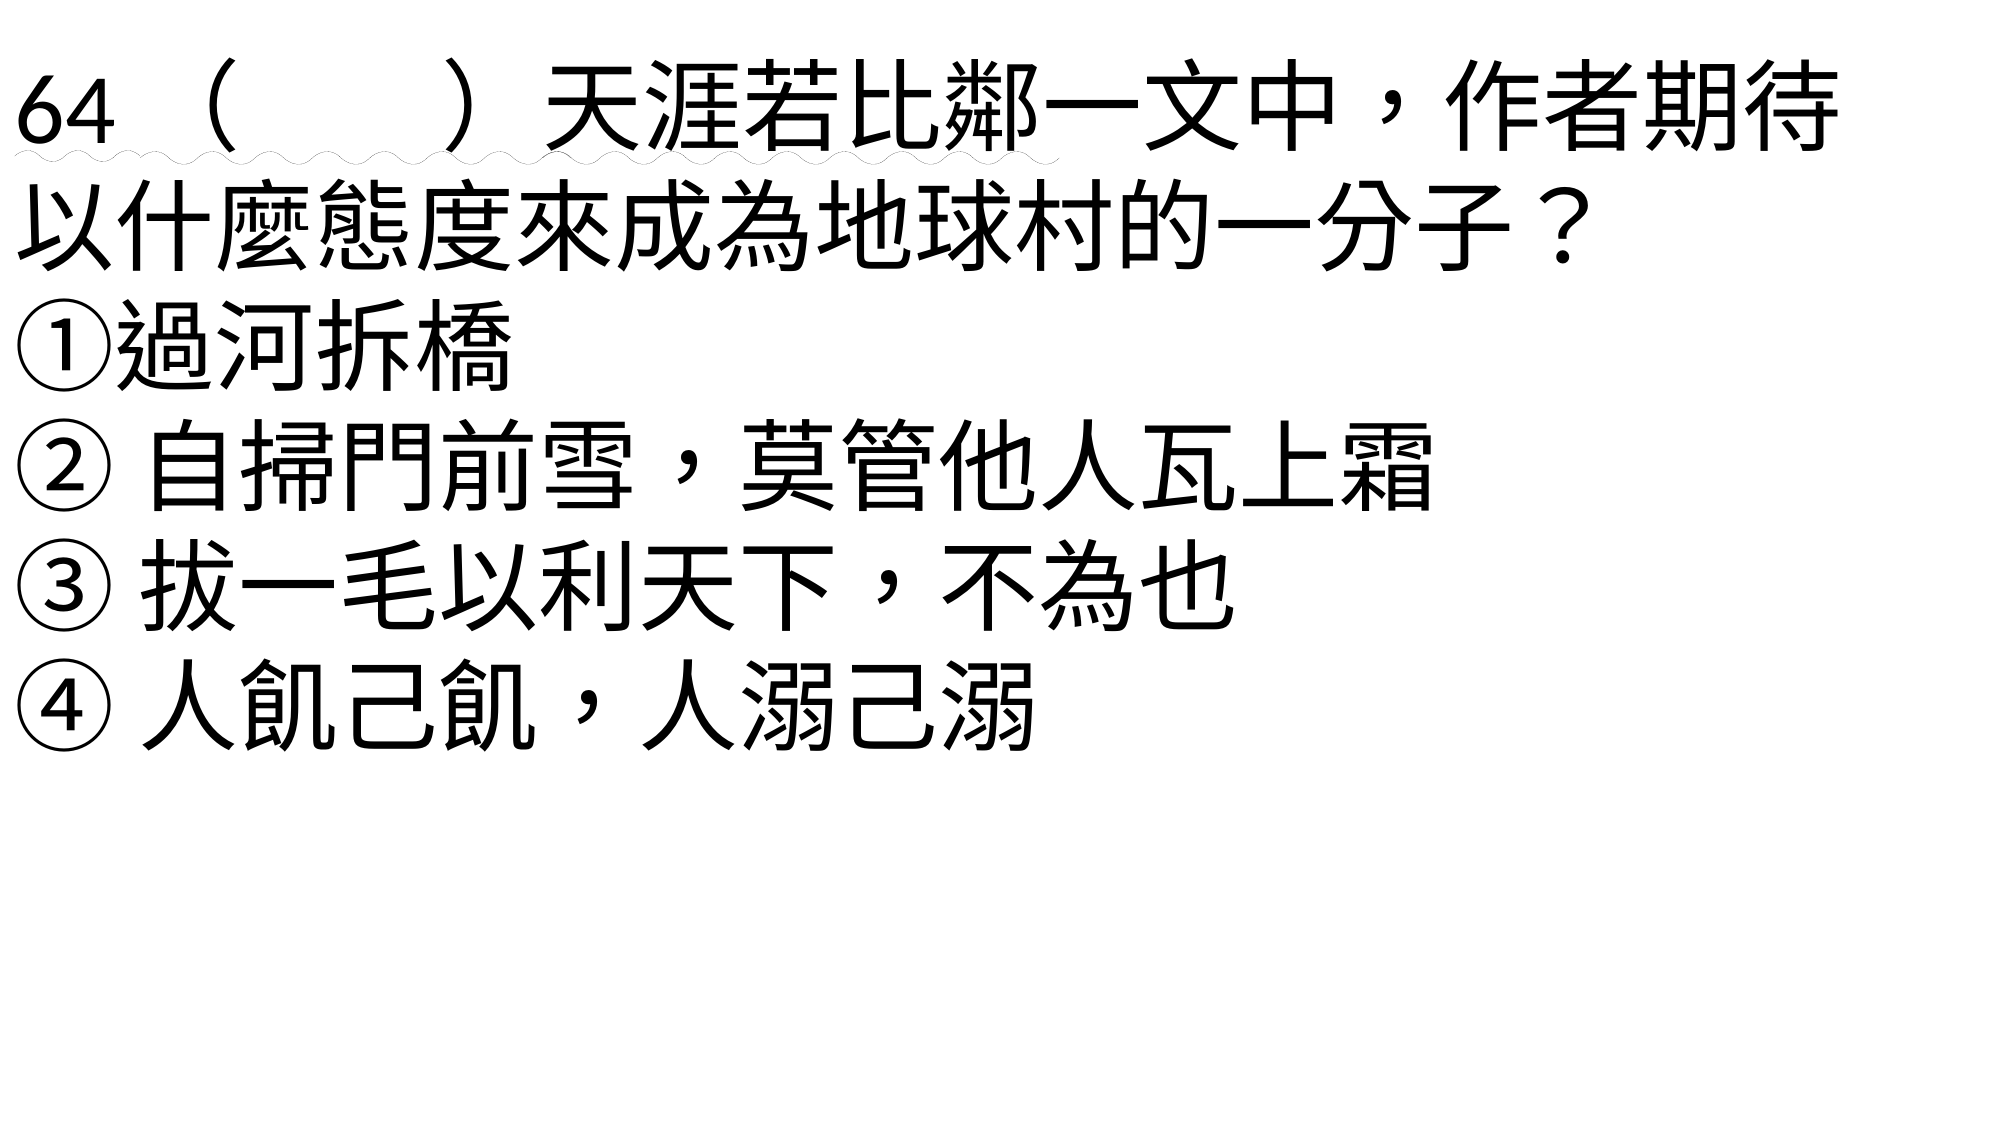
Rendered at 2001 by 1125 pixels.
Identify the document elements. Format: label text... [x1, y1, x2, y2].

text_box 64（ ）天涯若比鄰一文中，作者期待以什麼態度來成為地球村的一分子？ ①過河拆橋 ②自掃門前雪，莫管他人瓦上霜 ③拔一毛以利天下，不為也 ④人飢己飢，人溺己溺 [0, 36, 1945, 771]
